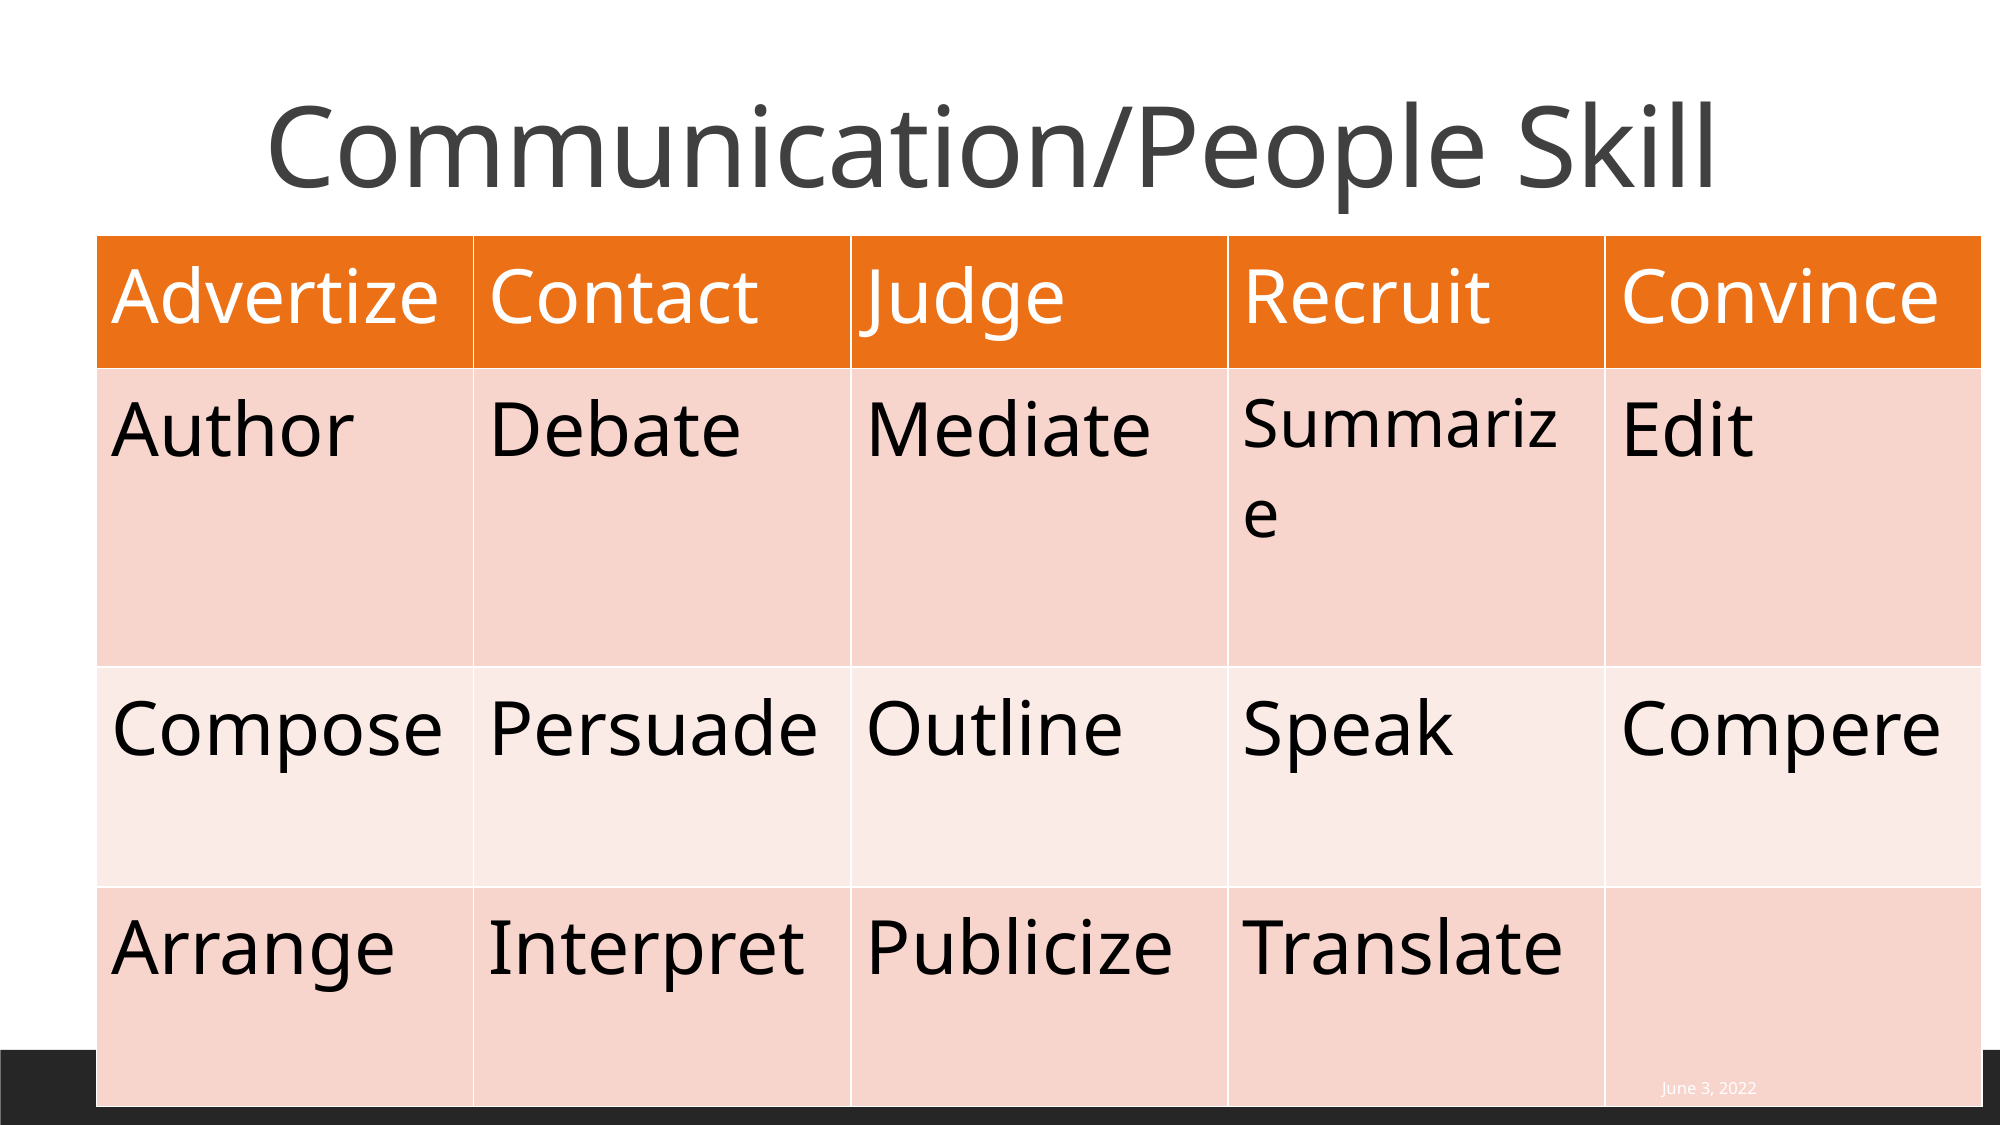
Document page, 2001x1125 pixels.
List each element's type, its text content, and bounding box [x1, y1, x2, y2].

table_cell Compere [1606, 668, 1981, 886]
table_cell Arrange [97, 888, 473, 1106]
table_header Advertize [97, 236, 473, 368]
table_cell Edit [1606, 369, 1981, 666]
table_header Convince [1606, 236, 1981, 368]
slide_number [1348, 1057, 1773, 1118]
table_cell Outline [852, 668, 1227, 886]
table_cell Debate [474, 369, 850, 666]
table_cell Summarize [1229, 369, 1604, 666]
table_cell Translate [1229, 888, 1604, 1106]
table_header Judge [852, 236, 1227, 368]
table_cell Author [97, 369, 473, 666]
table_cell Persuade [474, 668, 850, 886]
footer Design of SEM in Courses by Prof. S. V. Dudul [180, 1057, 1299, 1118]
table_cell [1606, 888, 1981, 1106]
table_cell Interpret [474, 888, 850, 1057]
table_cell Publicize [852, 888, 1227, 1057]
title Communication/People Skill [249, 62, 1751, 220]
table_header Contact [474, 236, 850, 368]
slide_number 18 [1803, 1057, 1932, 1118]
table_cell Compose [97, 668, 473, 886]
table_cell Speak [1229, 668, 1604, 886]
table_cell Mediate [852, 369, 1227, 666]
table_header Recruit [1229, 236, 1604, 368]
